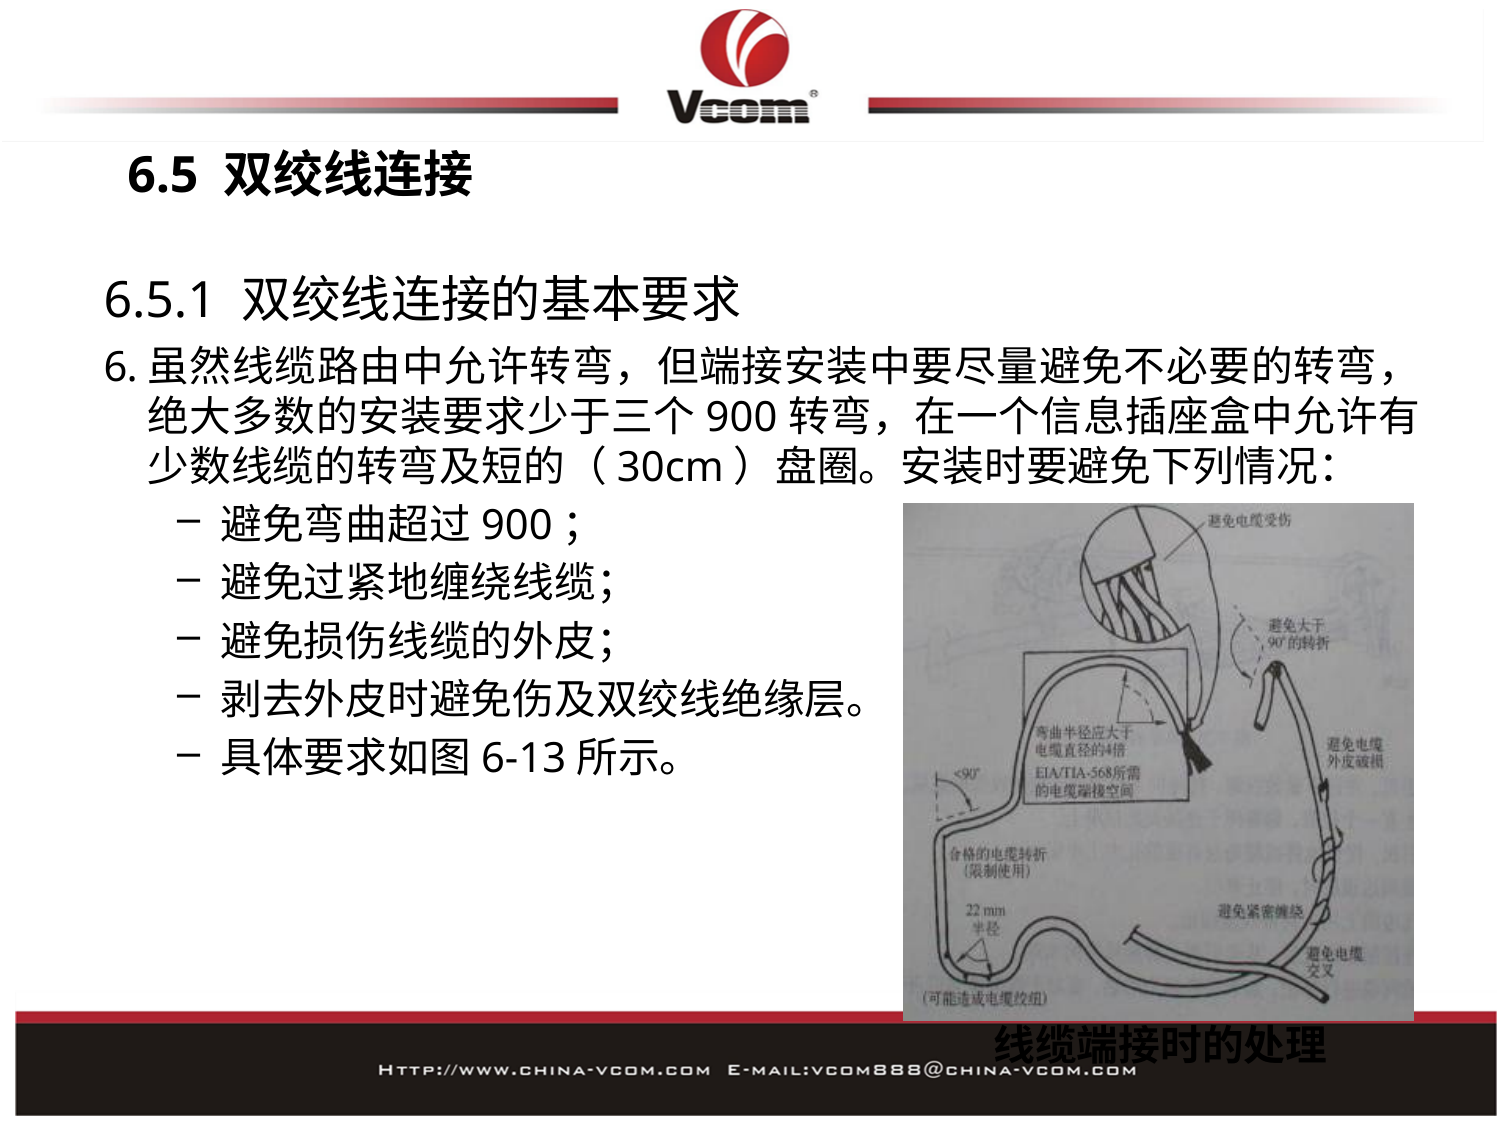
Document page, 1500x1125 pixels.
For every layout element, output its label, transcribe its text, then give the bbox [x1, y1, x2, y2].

text_box 线缆端接时的处理 [903, 1029, 1400, 1077]
picture [2, 9, 1497, 1116]
title 6.5 双绞线连接 [112, 137, 538, 208]
list 6.5.1 双绞线连接的基本要求 虽然线缆路由中允许转弯，但端接安装中要尽量避免不必要的转弯，绝大多数的安装要求少于三个900转弯，在一个信息插座盒中允许有少数线缆的转弯及短的（30cm）盘圈。安装时要避免下列情况： 避免弯曲超过900； 避免过紧地缠绕线缆； 避免损伤线缆的外皮； 剥去外皮时避免伤及双绞线绝缘层。 具体要求如图6-13所示。 [88, 243, 1436, 823]
